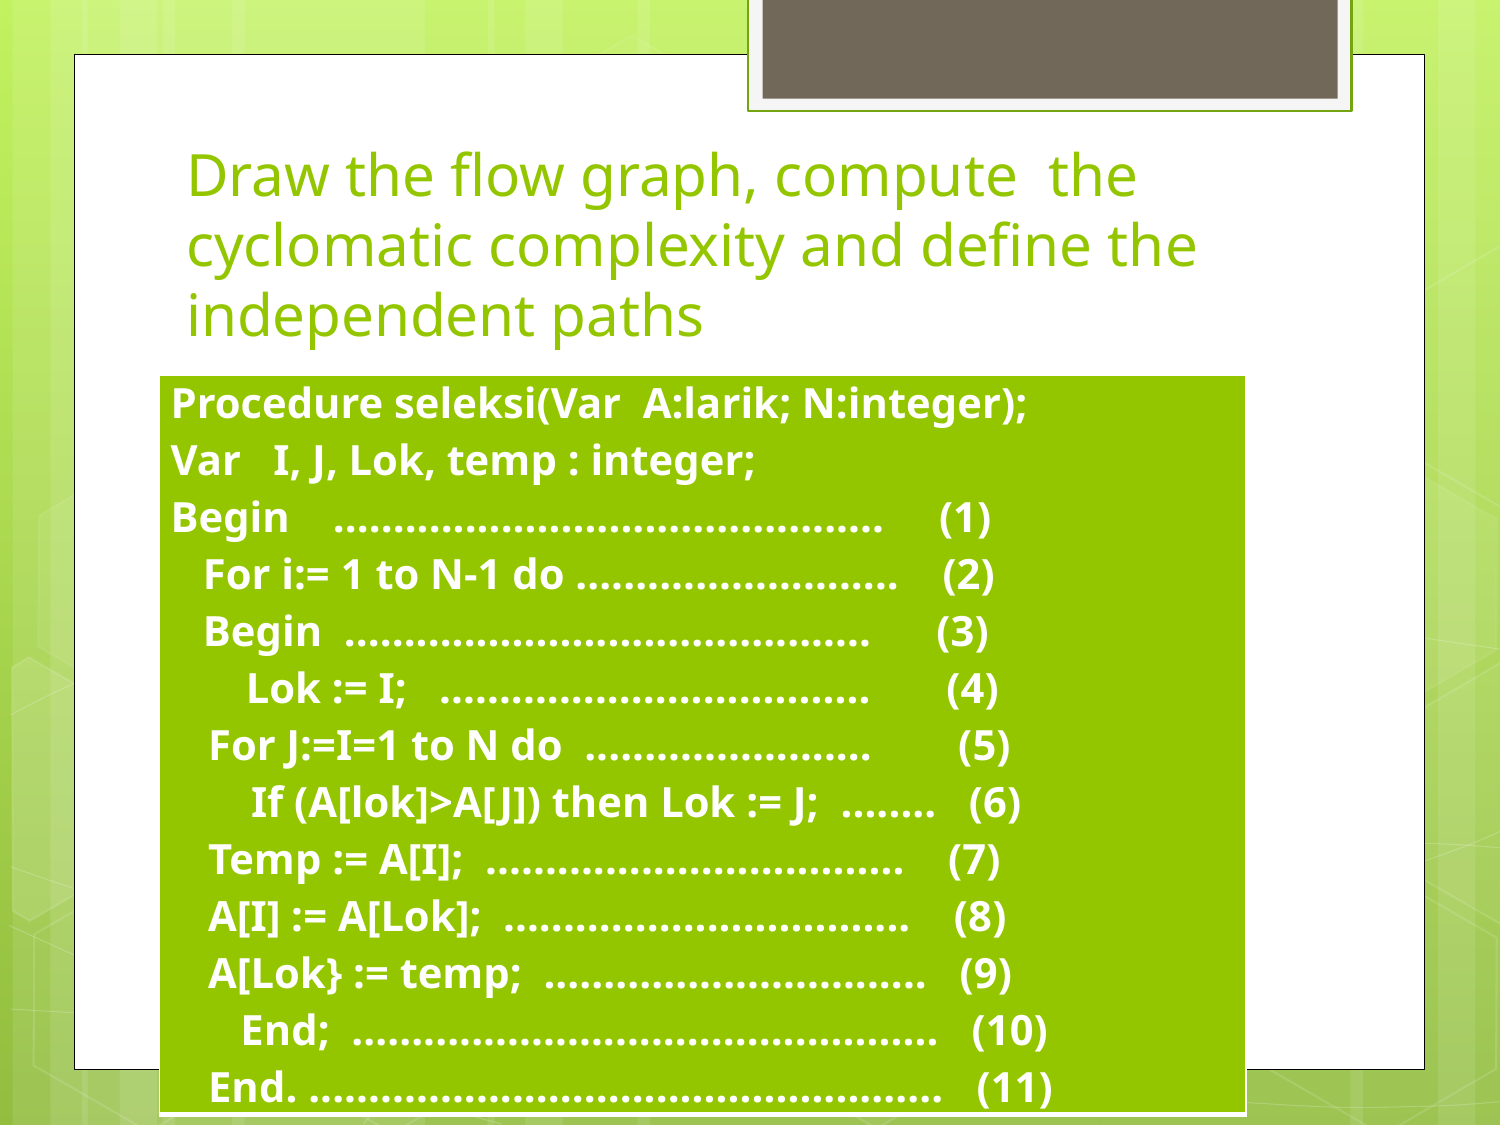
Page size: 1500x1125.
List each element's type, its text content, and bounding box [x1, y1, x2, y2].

title Draw the flow graph, compute the cyclomatic complexity and define the independent paths [171, 168, 1324, 357]
table_header Procedure seleksi(Var A:larik; N:integer); Var I, J, Lok, temp : integer; Begin .............................................. (1) For i:= 1 to N-1 do ........................... (2) Begin ............................................ (3) Lok := I; .................................... (4) For J:=I=1 to N do ........................ (5) If (A[lok]>A[J]) then Lok := J; ........ (6) Temp := A[I]; ................................... (7) A[I] := A[Lok]; .................................. (8) A[Lok} := temp; ................................ (9) End; ................................................. (10) End. ..................................................... (11) [160, 376, 1245, 1112]
